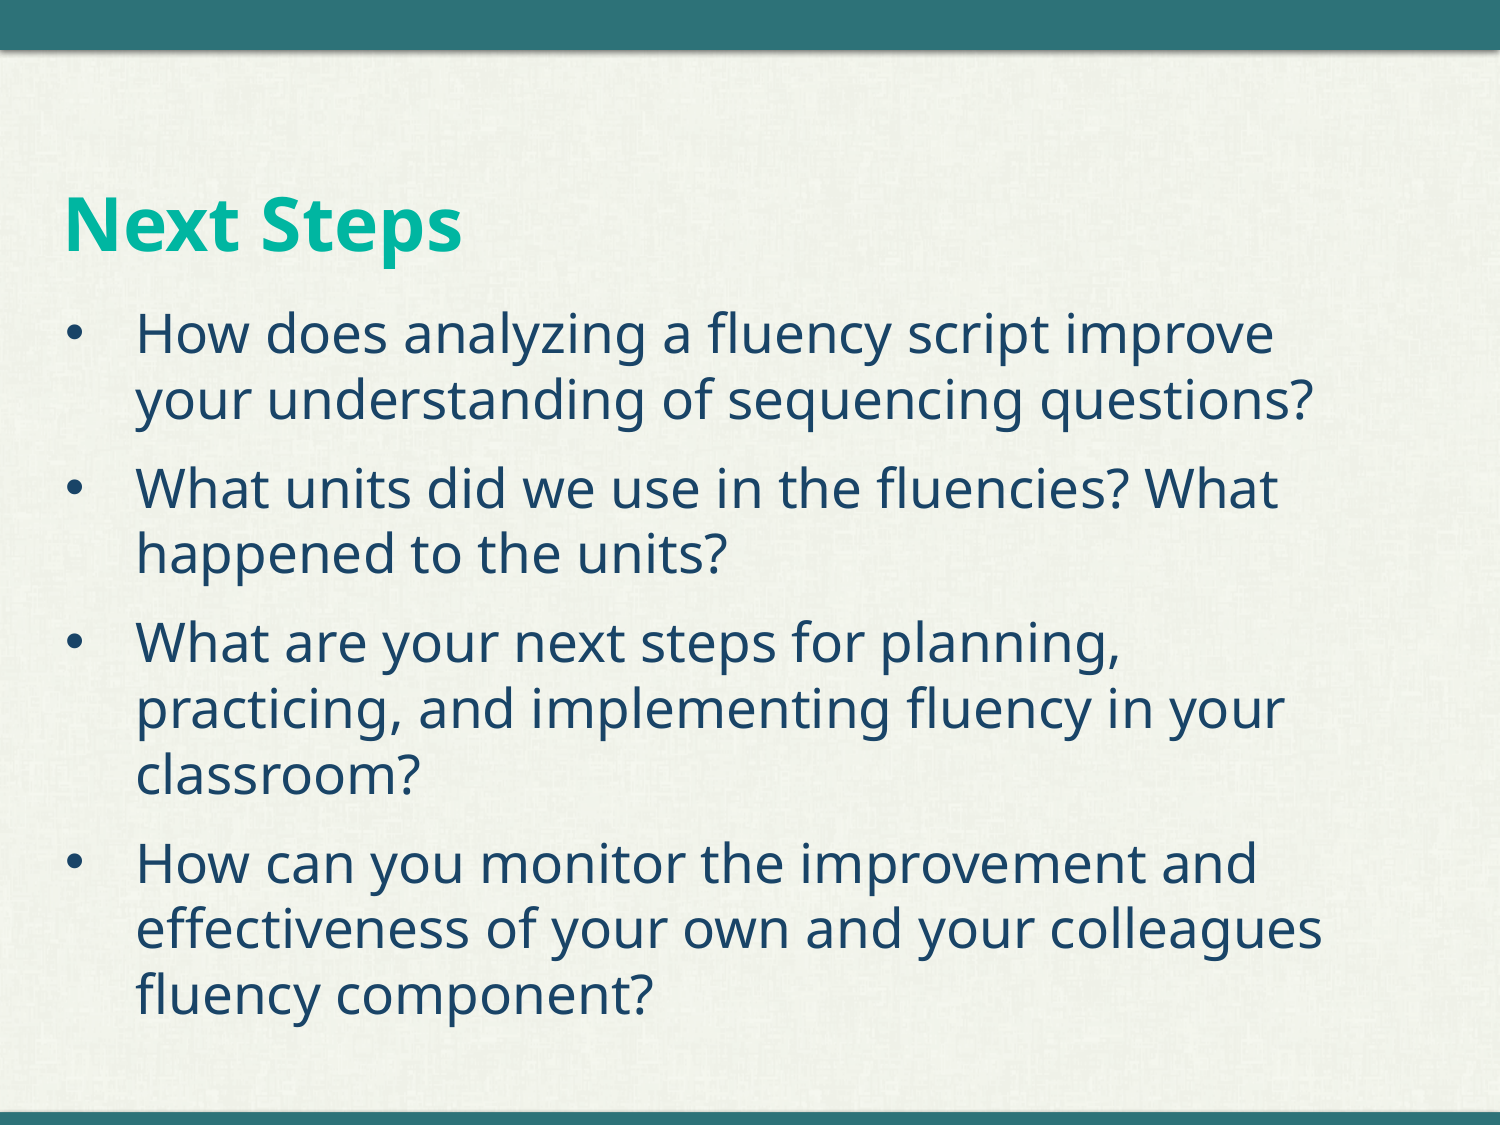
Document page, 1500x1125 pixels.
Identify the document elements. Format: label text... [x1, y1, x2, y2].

list How does analyzing a fluency script improve your understanding of sequencing questions? What units did we use in the fluencies? What happened to the units? What are your next steps for planning, practicing, and implementing fluency in your classroom? How can you monitor the improvement and effectiveness of your own and your colleagues fluency component? [50, 291, 1400, 1042]
title Next Steps [47, 50, 1397, 275]
picture [0, 50, 1500, 1112]
